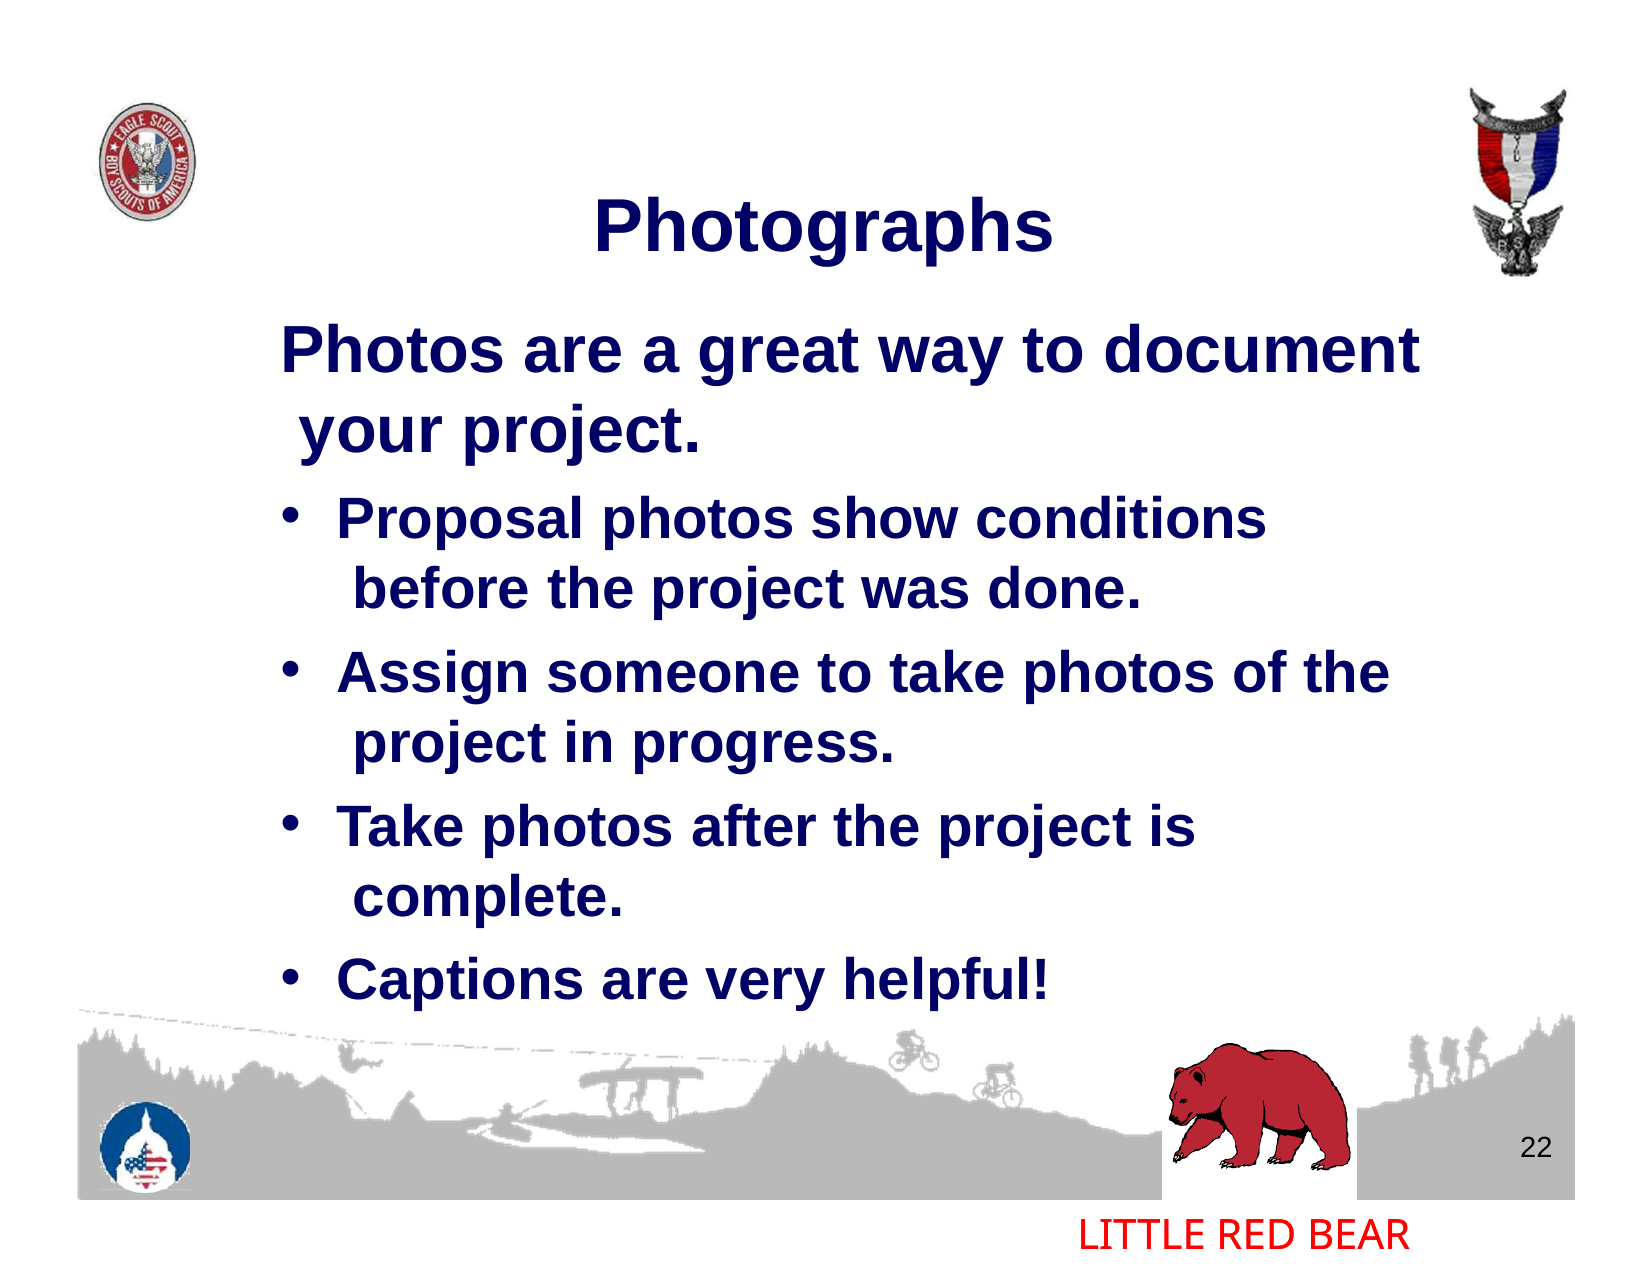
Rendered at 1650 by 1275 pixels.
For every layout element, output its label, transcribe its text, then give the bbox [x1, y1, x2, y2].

title Photographs [591, 173, 1059, 303]
picture [1466, 85, 1571, 277]
picture [91, 98, 199, 224]
text_box Photos are a great way to document your project. Proposal photos show conditions before the project was done. Assign someone to take photos of the project in progress. Take photos after the project is complete. Captions are very helpful! [278, 303, 1426, 1012]
picture [75, 1008, 1575, 1204]
slide_number 22 [1518, 1128, 1562, 1275]
